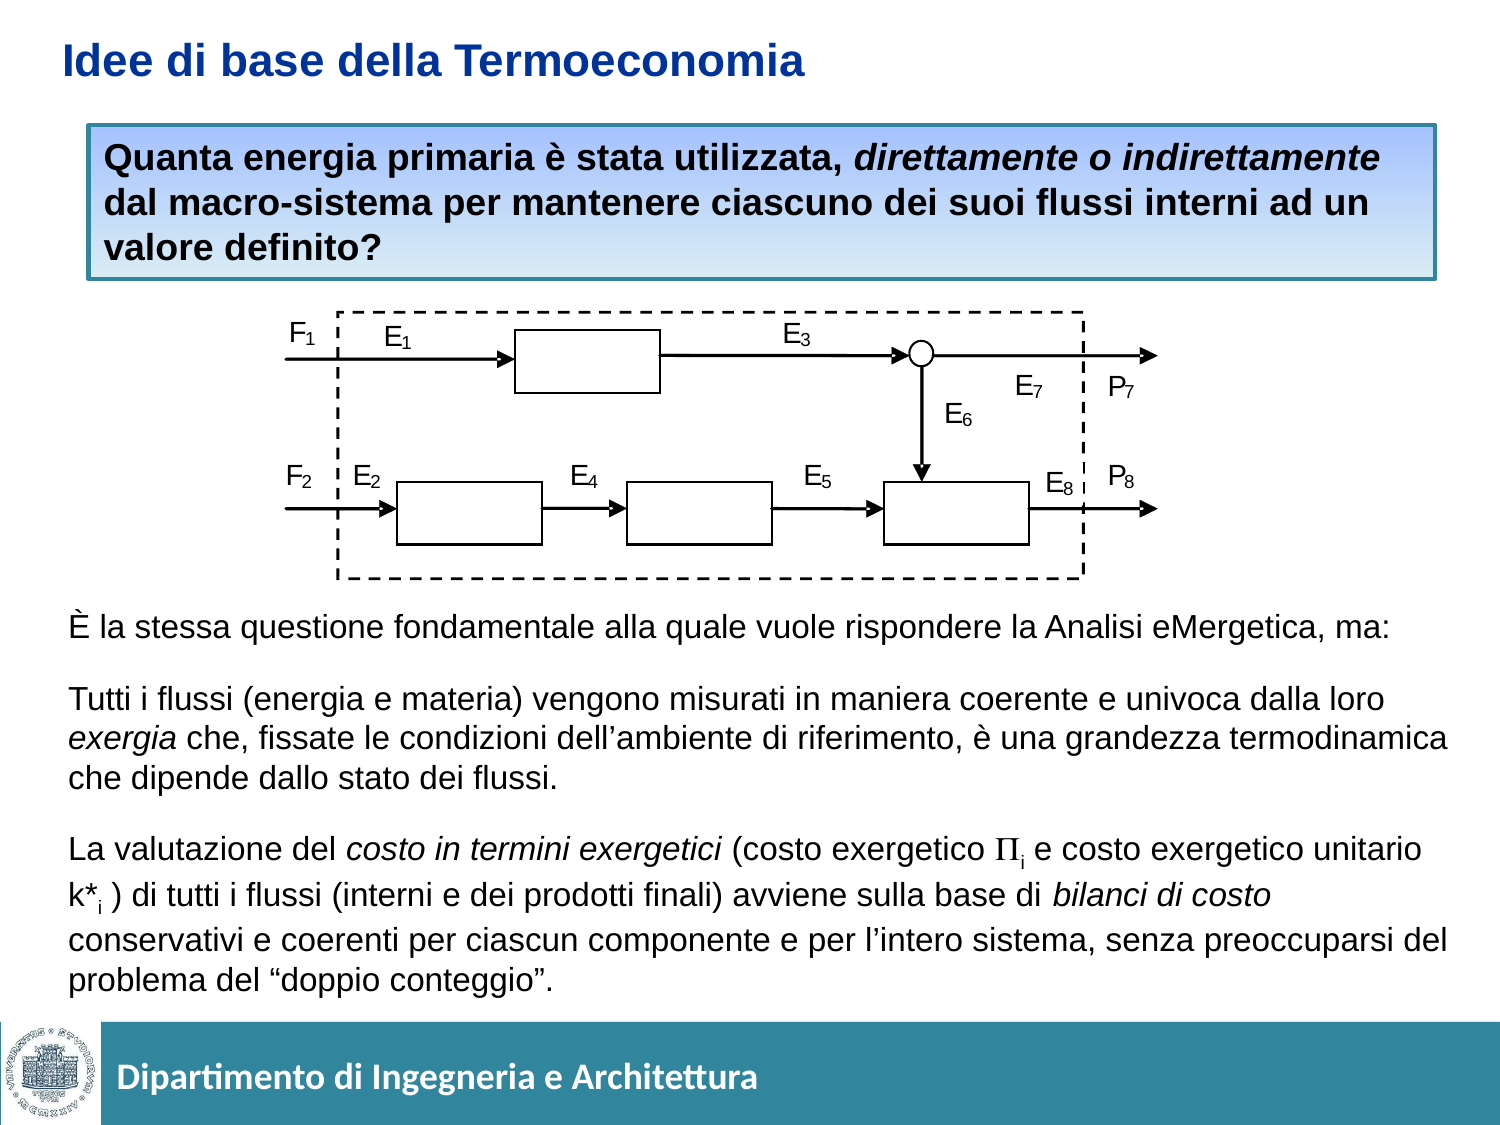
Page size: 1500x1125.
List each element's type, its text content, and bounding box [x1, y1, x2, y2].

text_box Quanta energia primaria è stata utilizzata, direttamente o indirettamente dal macro-sistema per mantenere ciascuno dei suoi flussi interni ad un valore definito? [88, 125, 1436, 279]
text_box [232, 266, 1179, 581]
list È la stessa questione fondamentale alla quale vuole rispondere la Analisi eMergetica, ma: Tutti i flussi (energia e materia) vengono misurati in maniera coerente e univoca dalla loro exergia che, fissate le condizioni dell’ambiente di riferimento, è una grandezza termodinamica che dipende dallo stato dei flussi. La valutazione del costo in termini exergetici (costo exergetico Pi e costo exergetico unitario k*i ) di tutti i flussi (interni e dei prodotti finali) avviene sulla base di bilanci di costo conservativi e coerenti per ciascun componente e per l’intero sistema, senza preoccuparsi del problema del “doppio conteggio”. [53, 597, 1471, 1012]
title Idee di base della Termoeconomia [47, 22, 1455, 126]
picture [1, 1020, 101, 1125]
